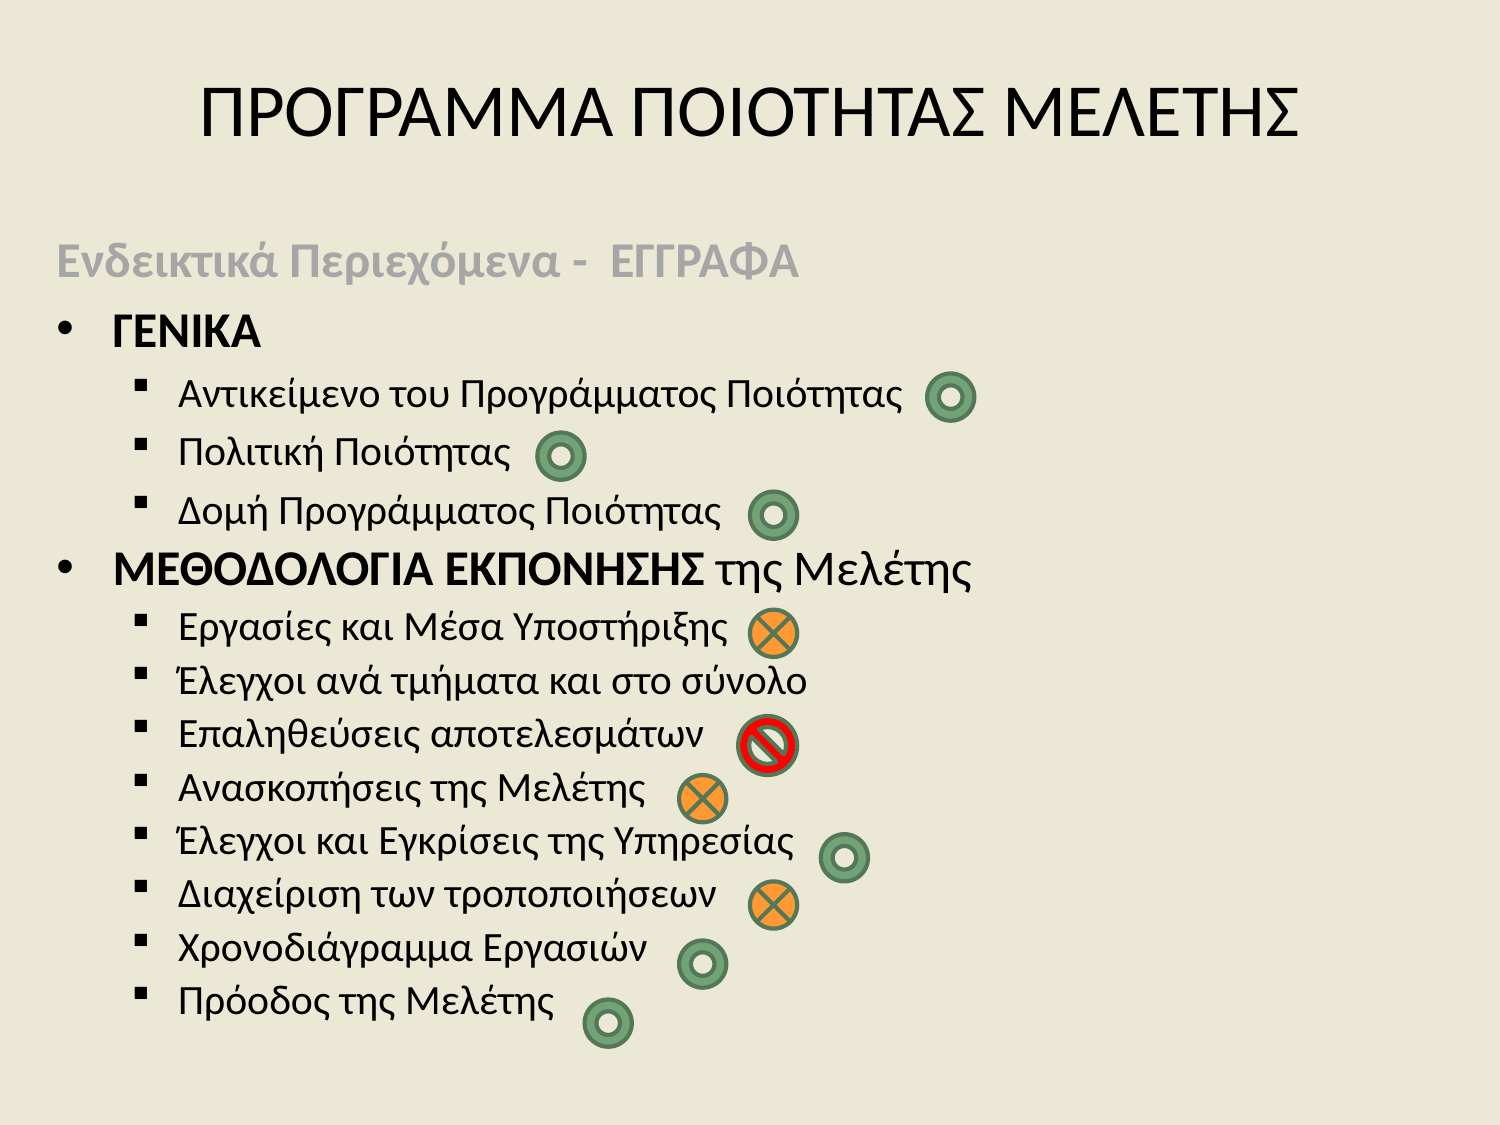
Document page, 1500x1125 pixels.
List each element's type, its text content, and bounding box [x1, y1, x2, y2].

text_box [676, 772, 729, 825]
text_box [925, 371, 977, 423]
text_box [535, 430, 587, 482]
text_box [747, 879, 800, 931]
text_box [818, 832, 871, 884]
text_box [747, 489, 800, 541]
text_box [582, 997, 634, 1049]
text_box [676, 938, 729, 990]
text_box [747, 607, 800, 660]
title ΠΡΟΓΡΑΜΜΑ ΠΟΙΟΤΗΤΑΣ ΜΕΛΕΤΗΣ [75, 30, 1425, 183]
text_box [736, 713, 800, 778]
list Ενδεικτικά Περιεχόμενα - ΕΓΓΡΑΦΑ ΓΕΝΙΚΑ Αντικείμενο του Προγράμματος Ποιότητας Πολιτική Ποιότητας Δομή Προγράμματος Ποιότητας ΜΕΘΟΔΟΛΟΓΙΑ ΕΚΠΟΝΗΣΗΣ της Μελέτης Εργασίες και Μέσα Υποστήριξης Έλεγχοι ανά τμήματα και στο σύνολο Επαληθεύσεις αποτελεσμάτων Ανασκοπήσεις της Μελέτης Έλεγχοι και Εγκρίσεις της Υπηρεσίας Διαχείριση των τροποποιήσεων Χρονοδιάγραμμα Εργασιών Πρόοδος της Μελέτης [41, 219, 1467, 1059]
